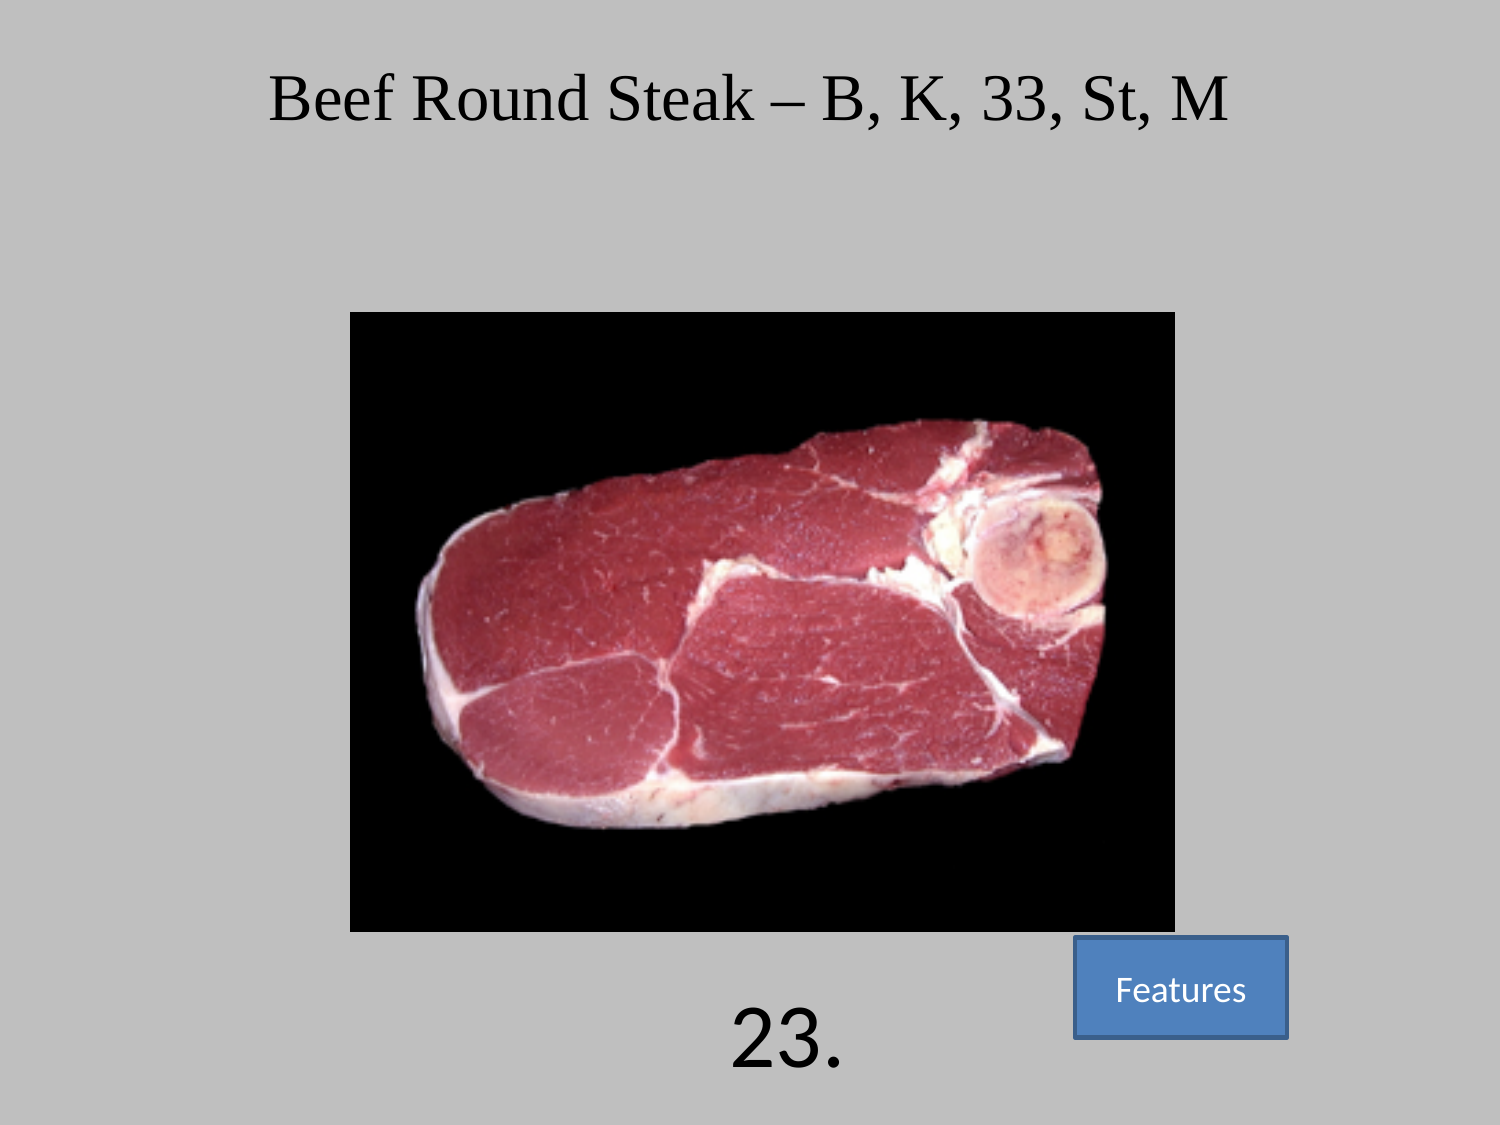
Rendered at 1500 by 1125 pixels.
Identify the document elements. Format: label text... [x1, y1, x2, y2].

picture [349, 312, 1176, 932]
title 23. [150, 937, 1425, 1125]
text_box Features [1073, 935, 1289, 1040]
text_box Beef Round Steak – B, K, 33, St, M [112, 0, 1388, 188]
